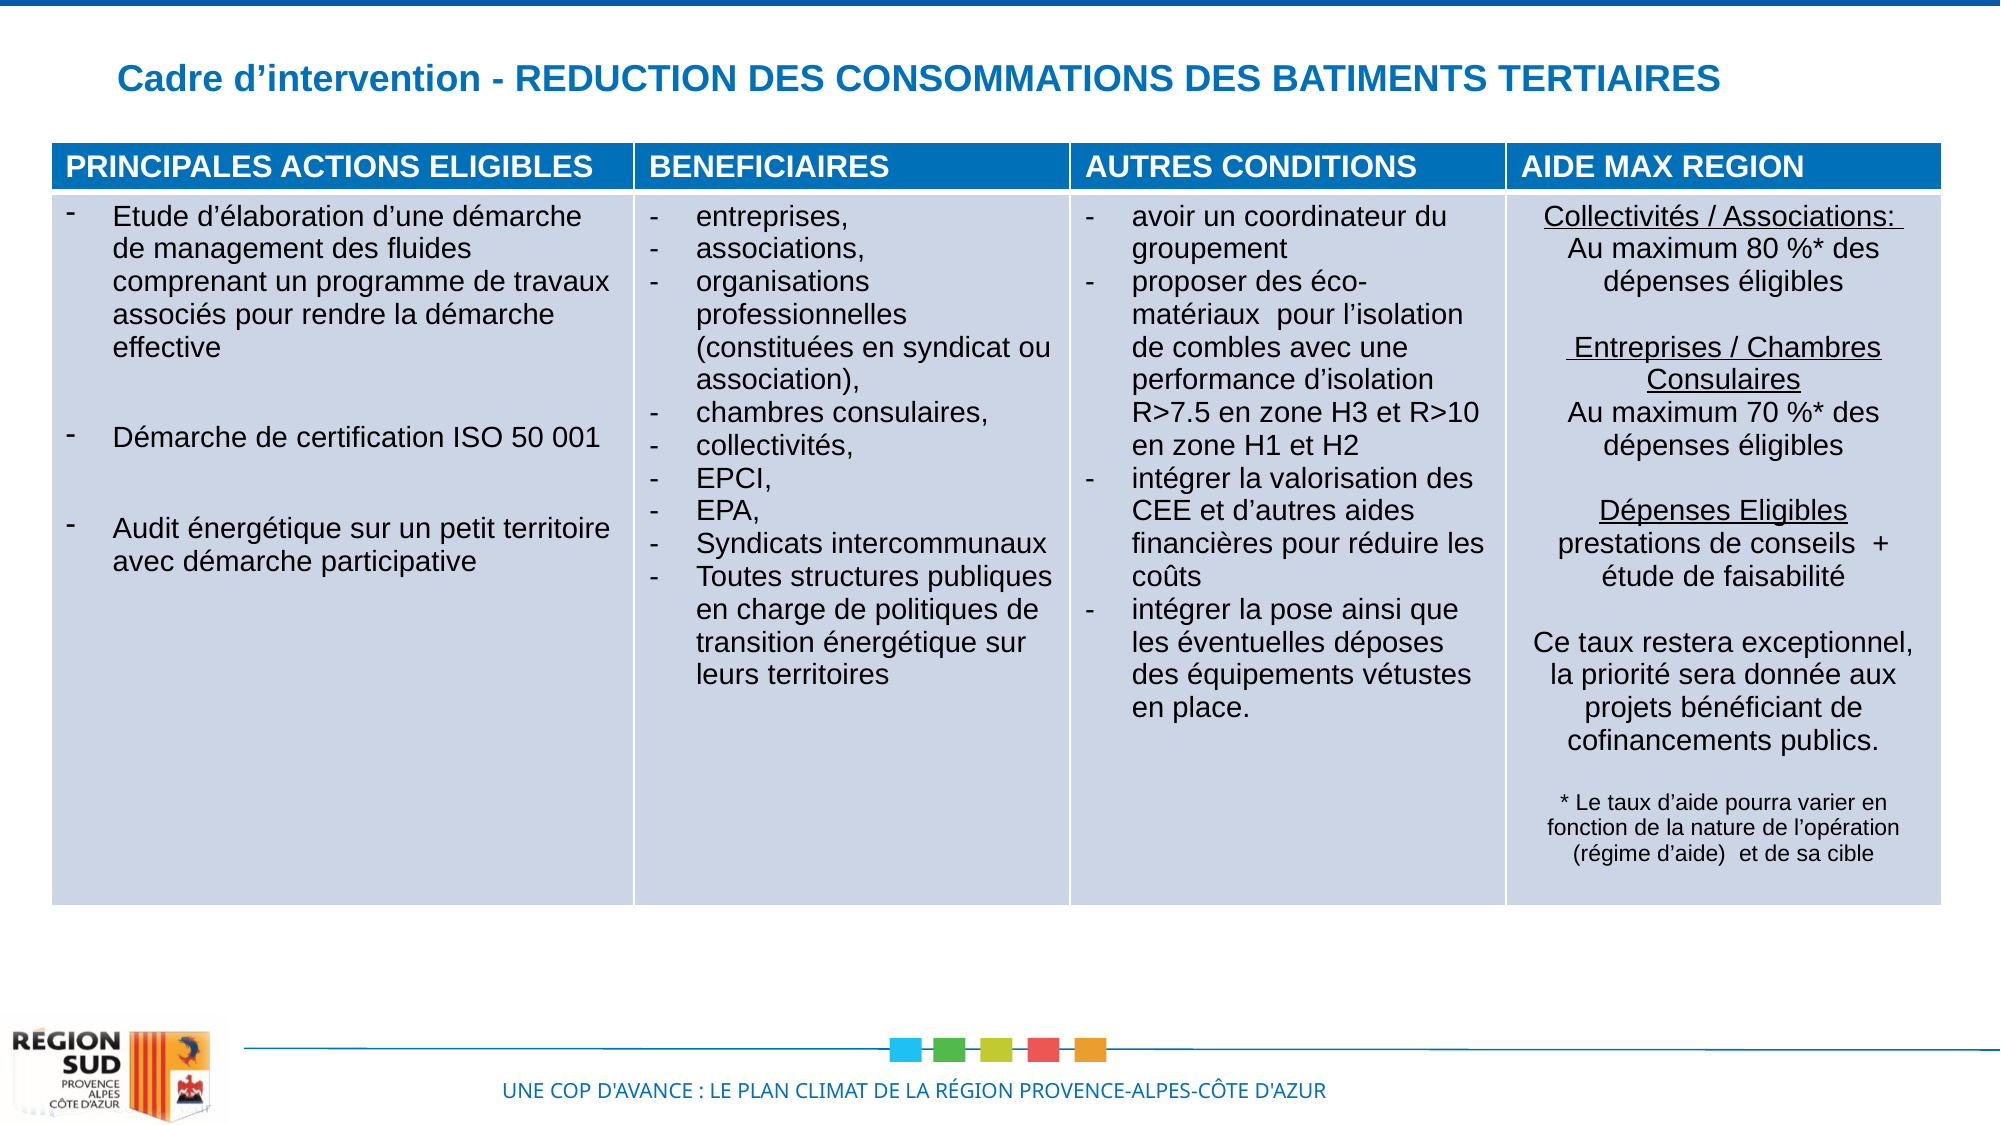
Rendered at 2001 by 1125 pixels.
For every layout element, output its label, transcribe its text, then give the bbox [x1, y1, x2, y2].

table_cell Etude d’élaboration d’une démarche de management des fluides comprenant un programme de travaux associés pour rendre la démarche effective Démarche de certification ISO 50 001 Audit énergétique sur un petit territoire avec démarche participative [52, 195, 633, 905]
text_box Cadre d’intervention - REDUCTION DES CONSOMMATIONS DES BATIMENTS TERTIAIRES [102, 38, 1917, 114]
table_header BENEFICIAIRES [635, 143, 1069, 189]
table_header PRINCIPALES ACTIONS ELIGIBLES [52, 143, 633, 189]
table_cell entreprises, associations, organisations professionnelles (constituées en syndicat ou association), chambres consulaires, collectivités, EPCI, EPA, Syndicats intercommunaux Toutes structures publiques en charge de politiques de transition énergétique sur leurs territoires [635, 195, 1069, 905]
table_header AIDE MAX REGION [1507, 143, 1941, 189]
table_header AUTRES CONDITIONS [1071, 143, 1505, 189]
table_cell Collectivités / Associations: Au maximum 80 %* des dépenses éligibles Entreprises / Chambres Consulaires Au maximum 70 %* des dépenses éligibles Dépenses Eligibles prestations de conseils + étude de faisabilité Ce taux restera exceptionnel, la priorité sera donnée aux projets bénéficiant de cofinancements publics. * Le taux d’aide pourra varier en fonction de la nature de l’opération (régime d’aide) et de sa cible [1507, 195, 1941, 905]
table_cell avoir un coordinateur du groupement proposer des éco-matériaux pour l’isolation de combles avec une performance d’isolation R>7.5 en zone H3 et R>10 en zone H1 et H2 intégrer la valorisation des CEE et d’autres aides financières pour réduire les coûts intégrer la pose ainsi que les éventuelles déposes des équipements vétustes en place. [1071, 195, 1505, 905]
picture [0, 1011, 230, 1125]
